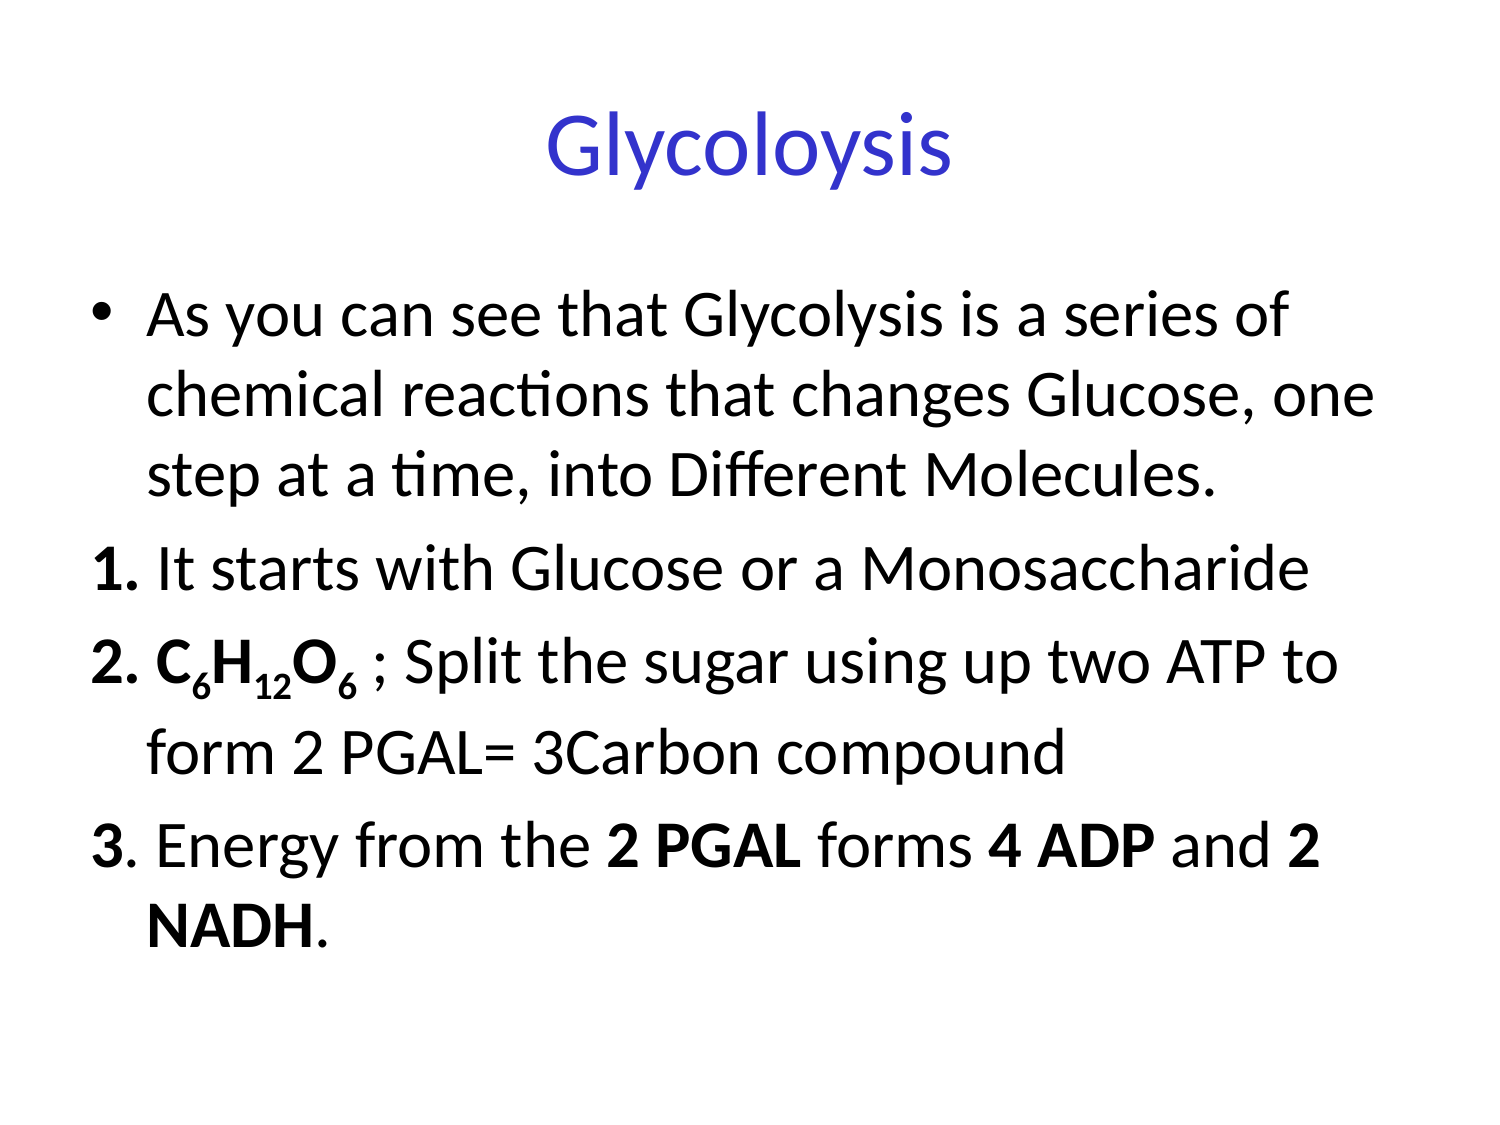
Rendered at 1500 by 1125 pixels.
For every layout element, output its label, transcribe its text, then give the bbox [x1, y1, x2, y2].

title Glycoloysis [75, 45, 1425, 233]
list As you can see that Glycolysis is a series of chemical reactions that changes Glucose, one step at a time, into Different Molecules. 1. It starts with Glucose or a Monosaccharide 2. C6H12O6 ; Split the sugar using up two ATP to form 2 PGAL= 3Carbon compound 3. Energy from the 2 PGAL forms 4 ADP and 2 NADH. [75, 262, 1425, 1005]
